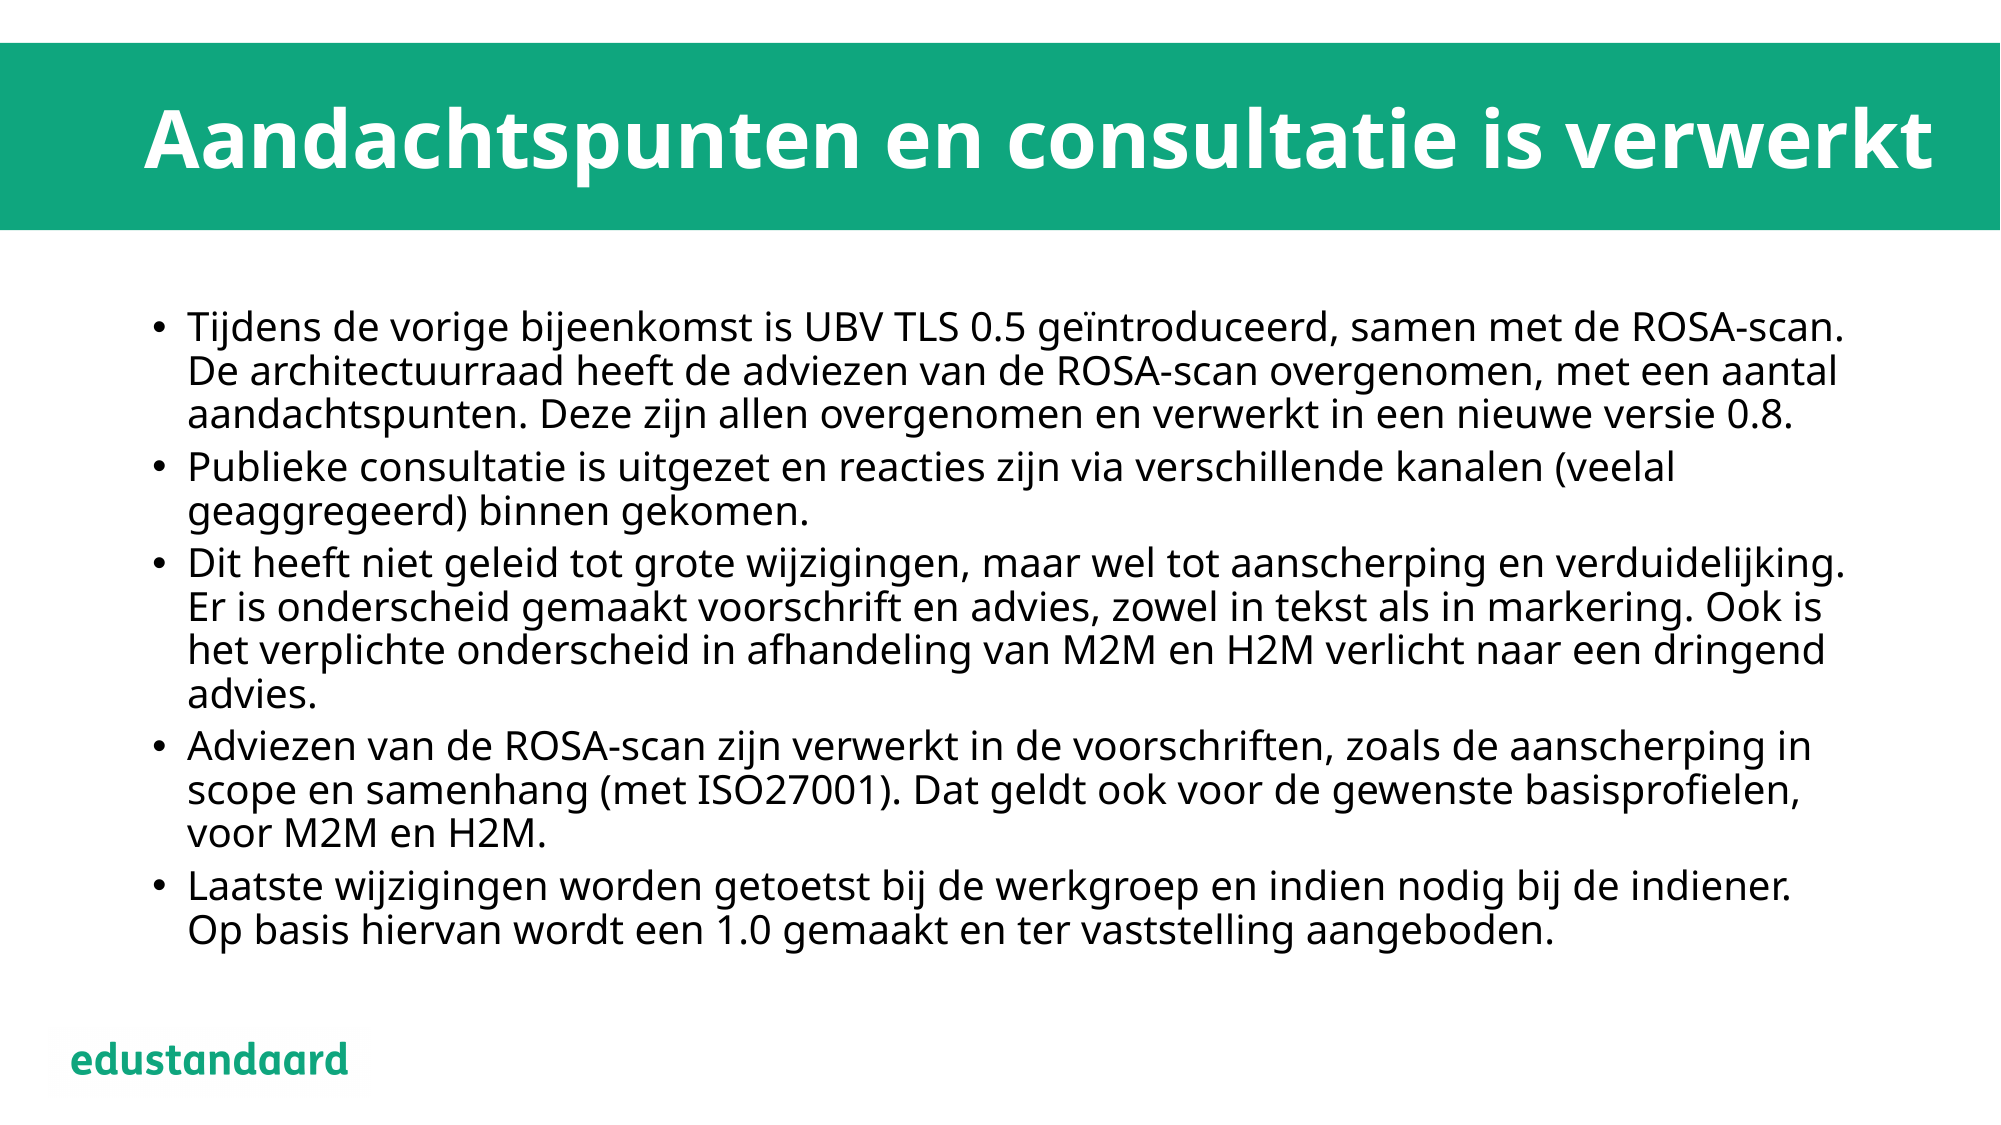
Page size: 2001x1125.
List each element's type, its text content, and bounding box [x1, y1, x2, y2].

text_box Aandachtspunten en consultatie is verwerkt [0, 42, 2000, 231]
list Tijdens de vorige bijeenkomst is UBV TLS 0.5 geïntroduceerd, samen met de ROSA-scan. De architectuurraad heeft de adviezen van de ROSA-scan overgenomen, met een aantal aandachtspunten. Deze zijn allen overgenomen en verwerkt in een nieuwe versie 0.8. Publieke consultatie is uitgezet en reacties zijn via verschillende kanalen (veelal geaggregeerd) binnen gekomen. Dit heeft niet geleid tot grote wijzigingen, maar wel tot aanscherping en verduidelijking. Er is onderscheid gemaakt voorschrift en advies, zowel in tekst als in markering. Ook is het verplichte onderscheid in afhandeling van M2M en H2M verlicht naar een dringend advies. Adviezen van de ROSA-scan zijn verwerkt in de voorschriften, zoals de aanscherping in scope en samenhang (met ISO27001). Dat geldt ook voor de gewenste basisprofielen, voor M2M en H2M. Laatste wijzigingen worden getoetst bij de werkgroep en indien nodig bij de indiener. Op basis hiervan wordt een 1.0 gemaakt en ter vaststelling aangeboden. [137, 299, 1863, 1014]
picture [48, 1027, 371, 1099]
